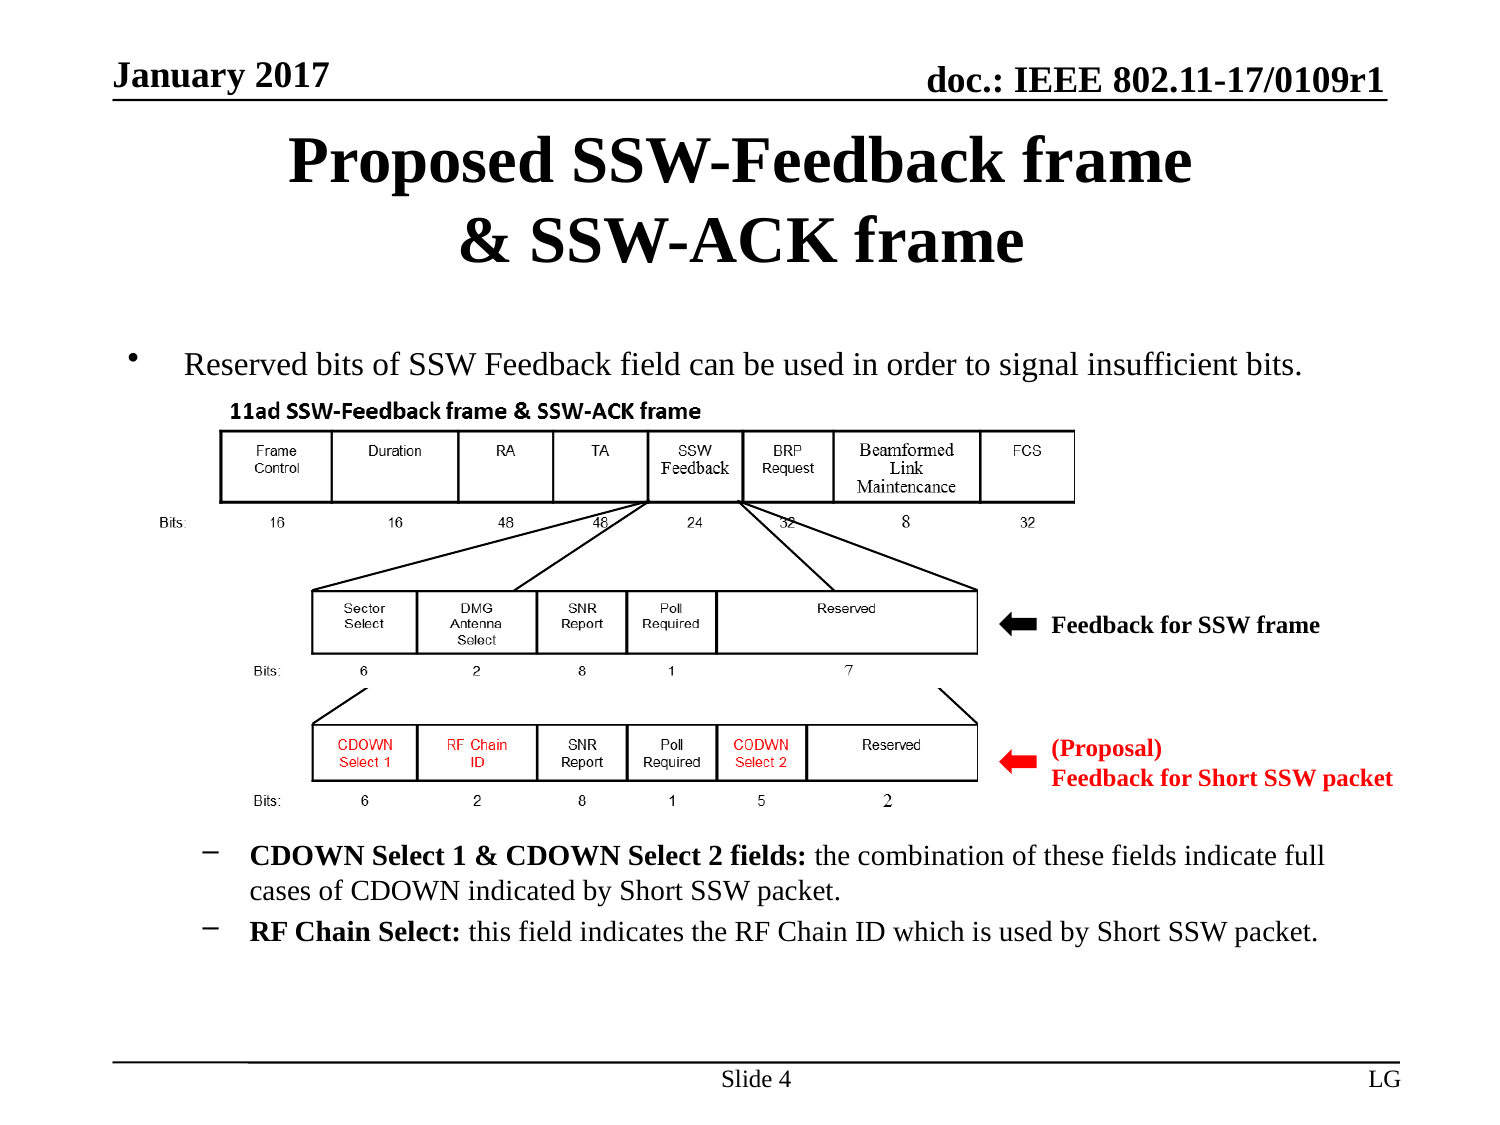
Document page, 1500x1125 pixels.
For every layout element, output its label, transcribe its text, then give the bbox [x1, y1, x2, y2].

picture [222, 724, 978, 822]
picture [222, 589, 978, 689]
text_box Feedback for SSW frame [1036, 601, 1363, 646]
list Reserved bits of SSW Feedback field can be used in order to signal insufficient bits. CDOWN Select 1 & CDOWN Select 2 fields: the combination of these fields indicate full cases of CDOWN indicated by Short SSW packet. RF Chain Select: this field indicates the RF Chain ID which is used by Short SSW packet. [112, 287, 1388, 1063]
footer LG [949, 1061, 1402, 1093]
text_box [312, 500, 651, 588]
title Proposed SSW-Feedback frame & SSW-ACK frame [112, 103, 1388, 287]
text_box [999, 749, 1037, 775]
picture [124, 387, 1076, 542]
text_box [737, 500, 978, 589]
text_box (Proposal) Feedback for Short SSW packet [1036, 723, 1488, 799]
slide_number Slide 4 [712, 1063, 800, 1093]
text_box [737, 695, 978, 724]
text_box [312, 696, 651, 723]
text_box [999, 611, 1037, 637]
